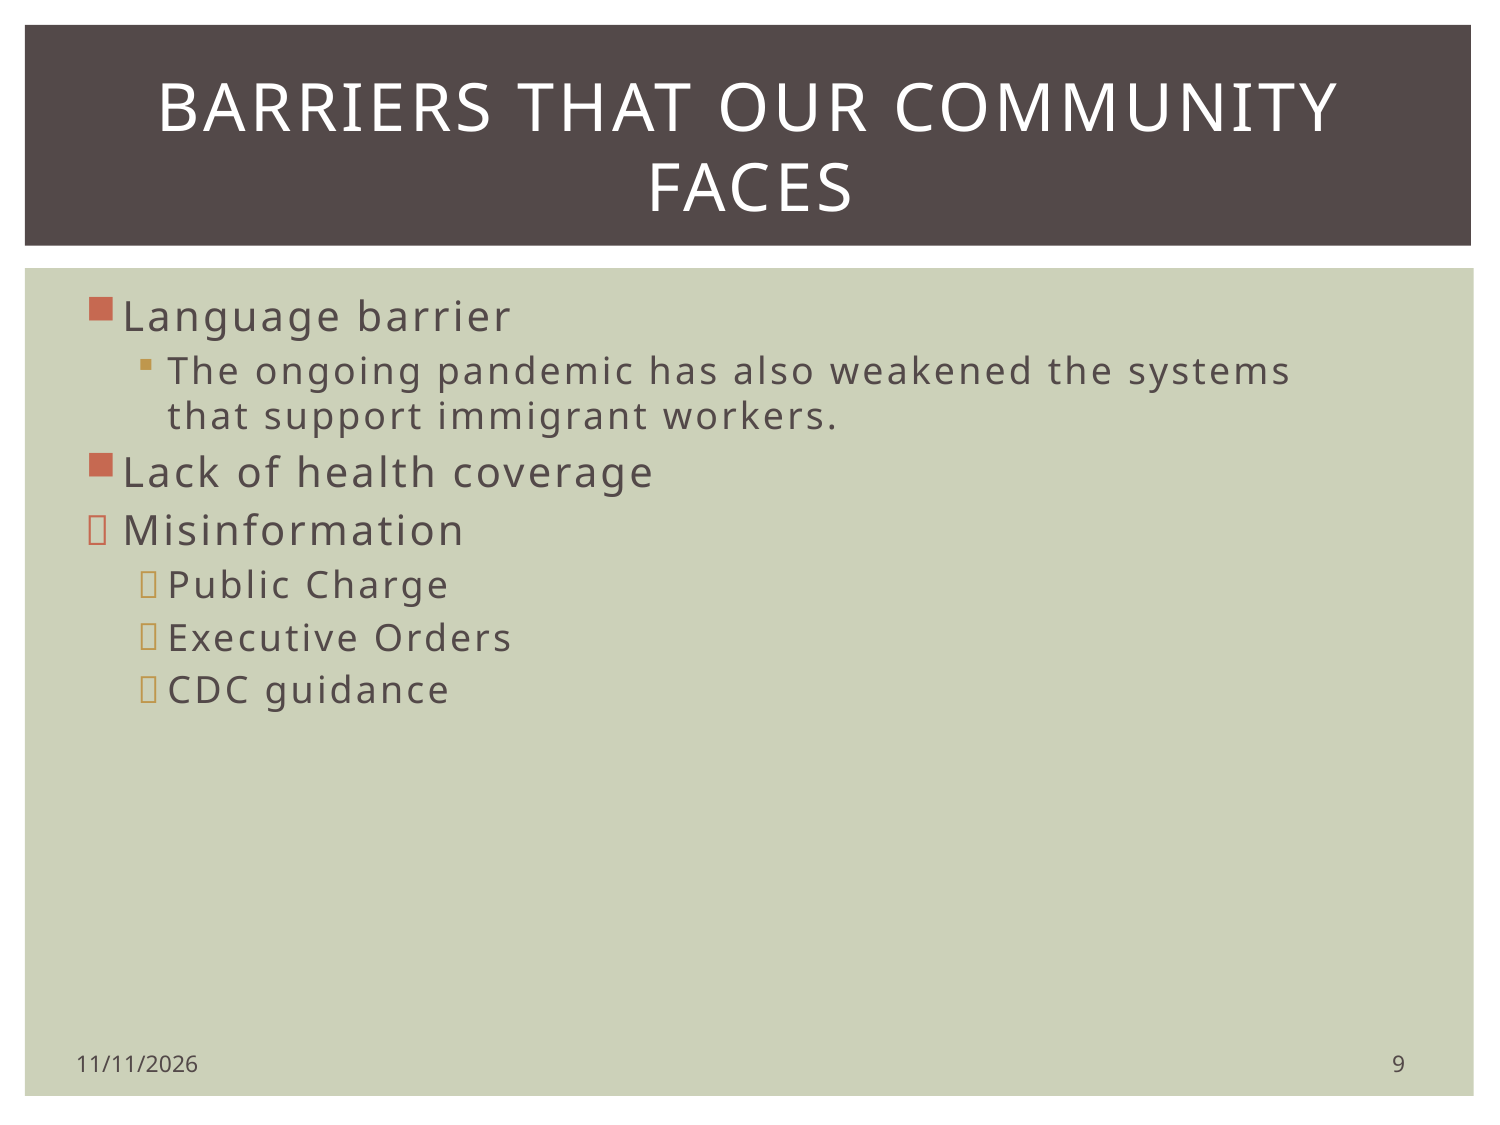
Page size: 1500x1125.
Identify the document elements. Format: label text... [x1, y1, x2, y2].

slide_number 9 [1349, 1041, 1448, 1089]
title BARRIERS THAT OUR COMMUNITY FACES [62, 58, 1438, 232]
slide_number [60, 1042, 411, 1088]
list Language barrier The ongoing pandemic has also weakened the systems that support immigrant workers. Lack of health coverage Misinformation Public Charge Executive Orders CDC guidance [62, 281, 1442, 1005]
